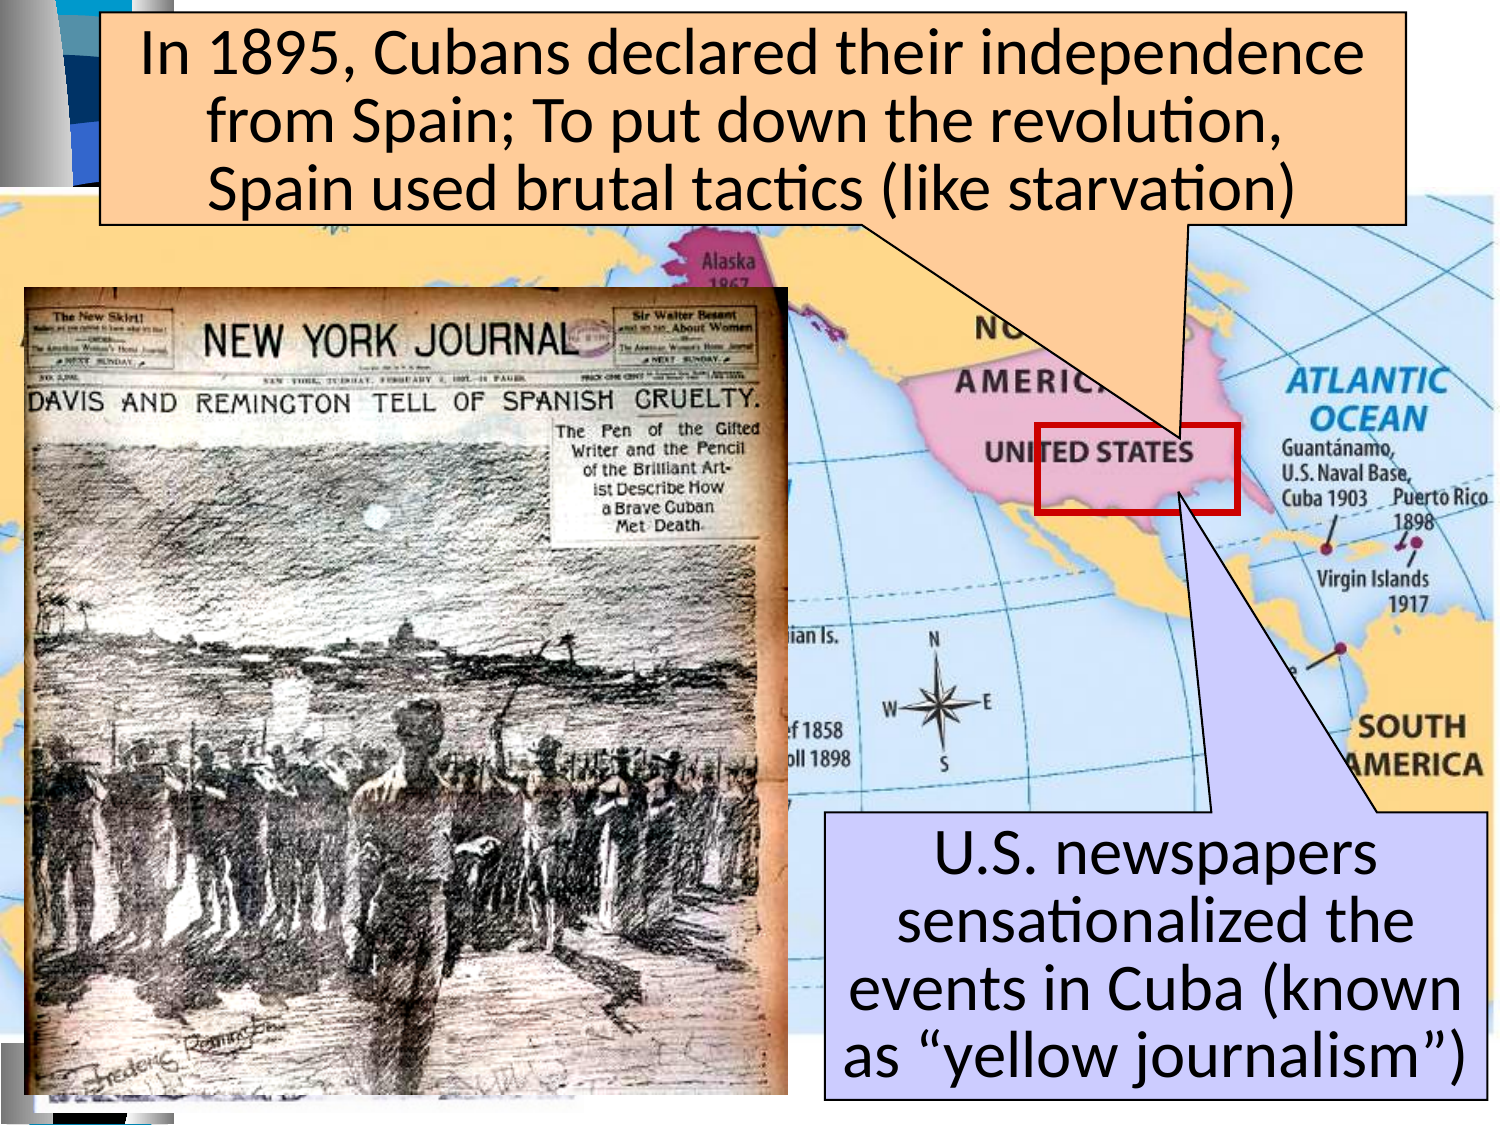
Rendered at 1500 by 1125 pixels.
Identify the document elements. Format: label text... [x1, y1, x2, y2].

text_box U.S. newspapers sensationalized the events in Cuba (known as “yellow journalism”) [824, 1051, 1488, 1100]
title U.S. Imperialism: CUBA [0, 0, 1500, 176]
picture [0, 187, 1500, 1113]
text_box In 1895, Cubans declared their independence from Spain; To put down the revolution, Spain used brutal tactics (like starvation) [99, 12, 1406, 185]
